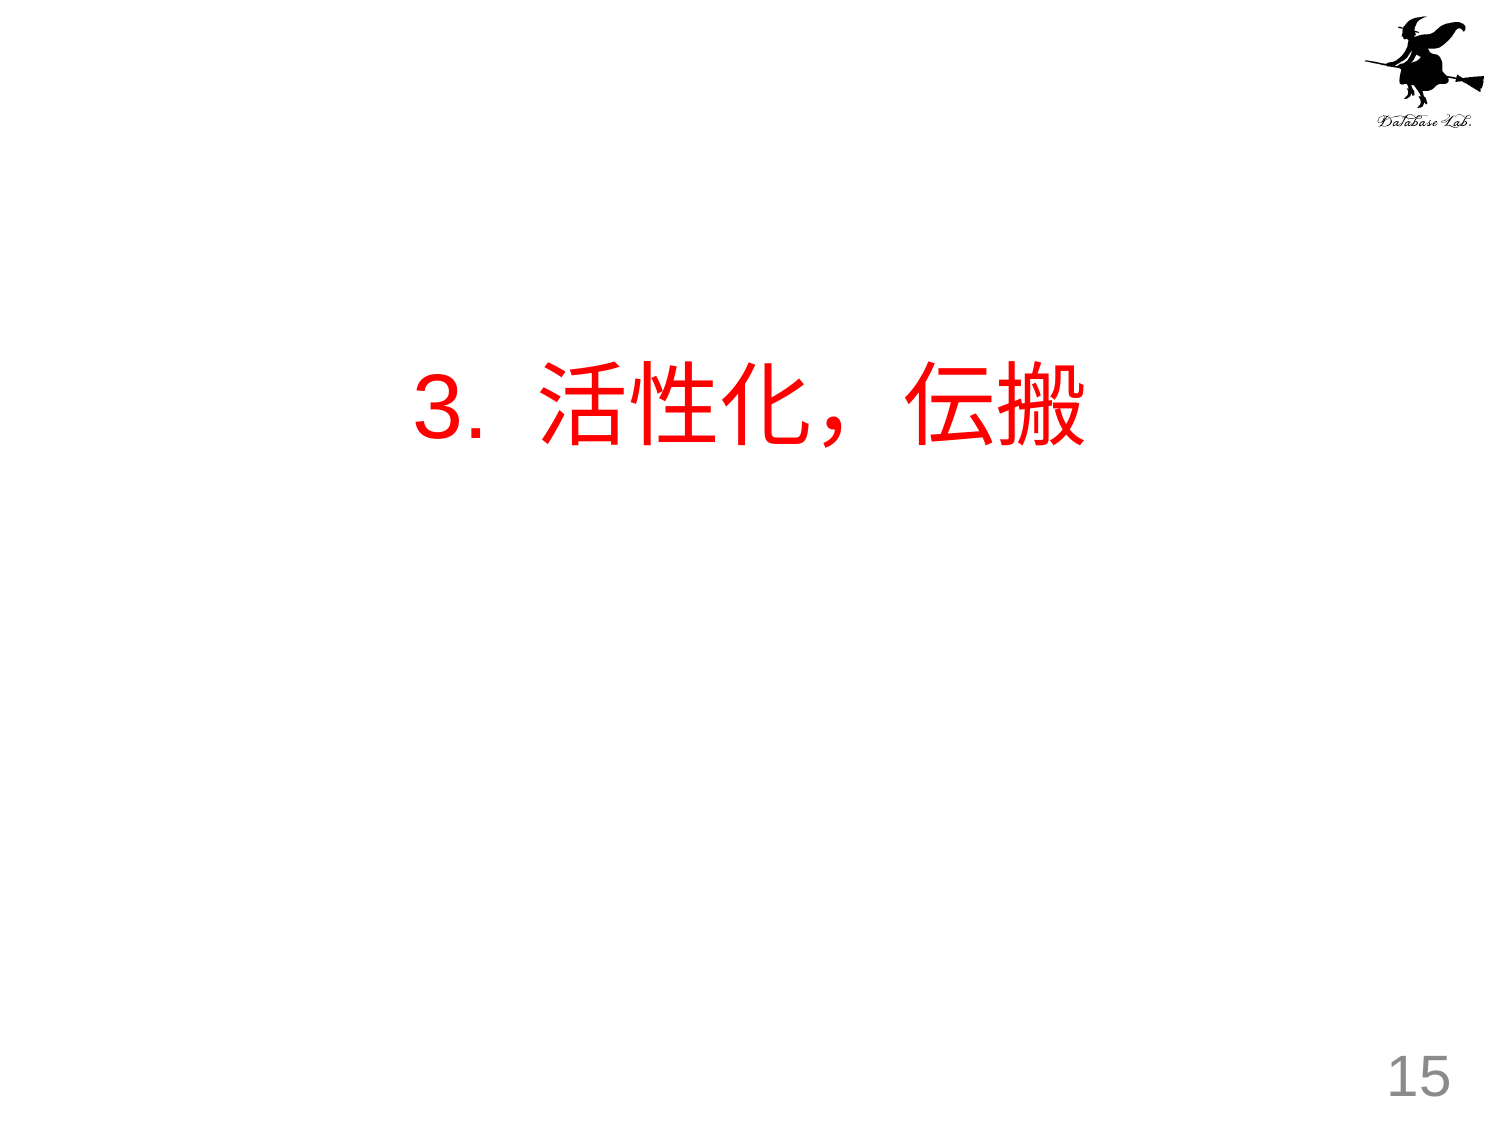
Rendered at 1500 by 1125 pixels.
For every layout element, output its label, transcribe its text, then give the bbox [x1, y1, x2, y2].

picture [1362, 14, 1486, 130]
title 3. 活性化，伝搬 [112, 184, 1388, 576]
slide_number 15 [1129, 1042, 1467, 1103]
